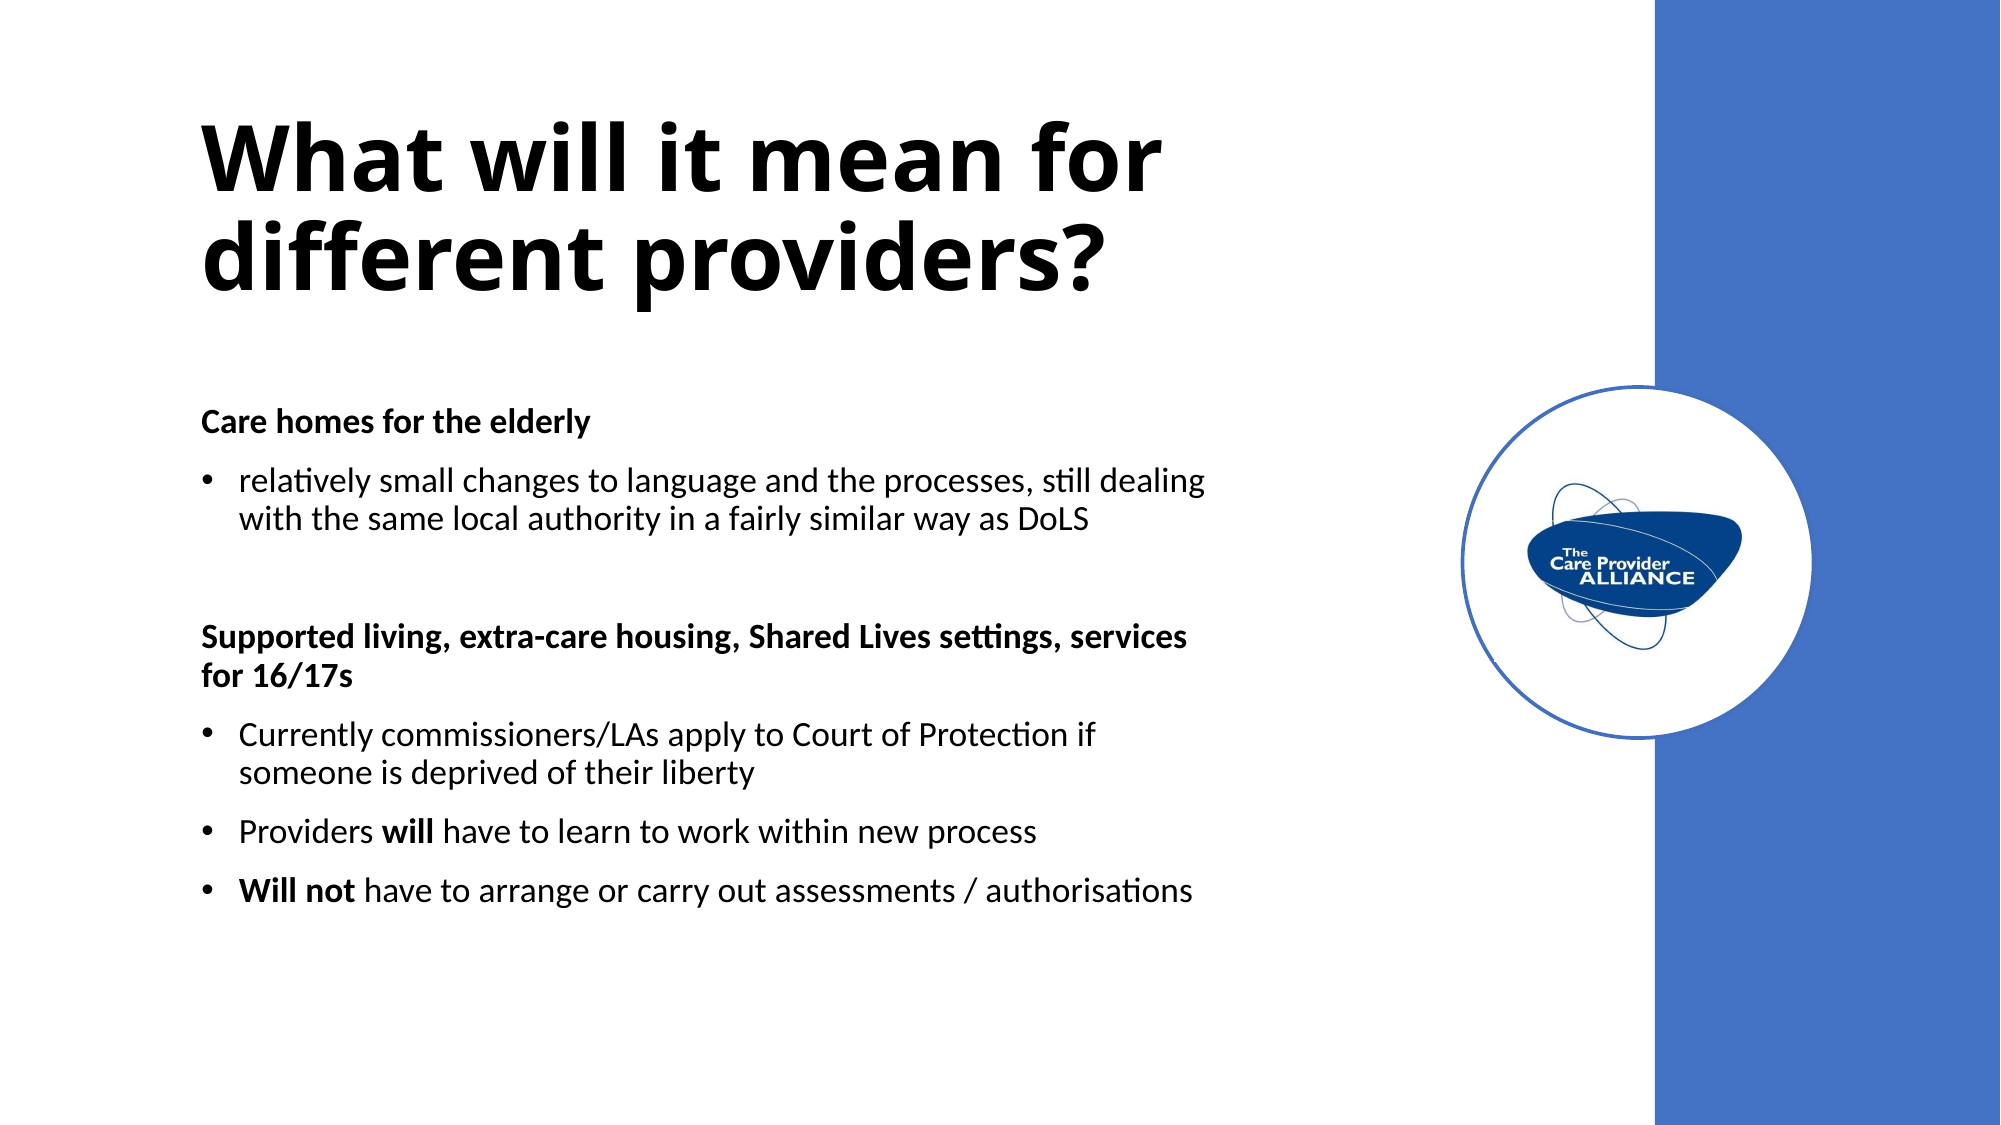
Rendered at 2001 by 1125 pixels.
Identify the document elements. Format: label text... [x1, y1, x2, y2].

picture [1494, 468, 1770, 662]
text_box [1654, 0, 2000, 1125]
title What will it mean for different providers? [186, 102, 1413, 321]
list Care homes for the elderly relatively small changes to language and the processes, still dealing with the same local authority in a fairly similar way as DoLS Supported living, extra-care housing, Shared Lives settings, services for 16/17s Currently commissioners/LAs apply to Court of Protection if someone is deprived of their liberty Providers will have to learn to work within new process Will not have to arrange or carry out assessments / authorisations [186, 373, 1248, 940]
text_box [1461, 385, 1815, 740]
